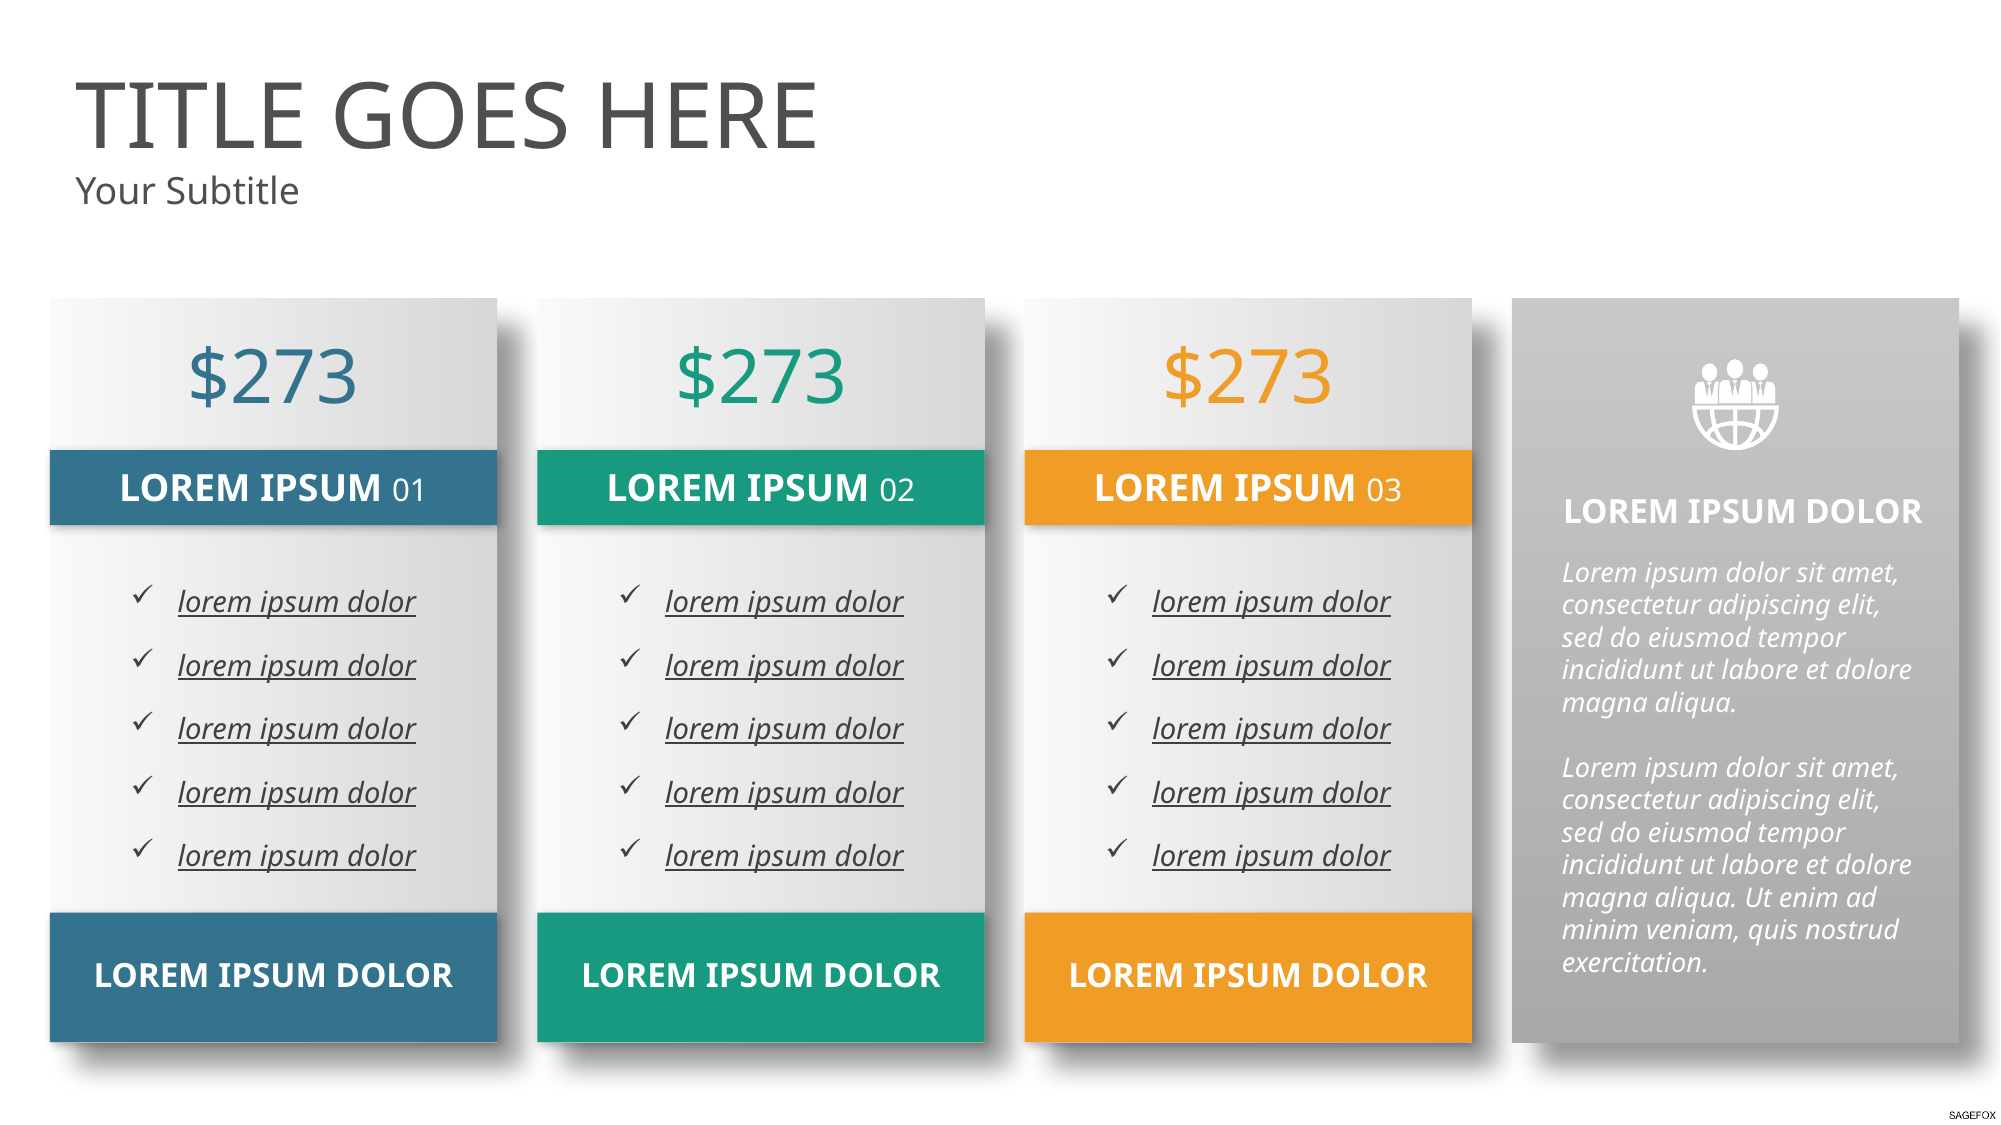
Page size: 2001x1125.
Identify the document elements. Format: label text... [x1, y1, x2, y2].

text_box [537, 298, 985, 1043]
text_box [49, 298, 498, 1043]
picture [1925, 1102, 2000, 1123]
text_box TITLE GOES HERE Your Subtitle [60, 49, 1036, 220]
text_box [1511, 298, 1960, 1043]
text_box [1692, 359, 1779, 450]
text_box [1024, 298, 1472, 1043]
text_box LOREM IPSUM DOLOR Lorem ipsum dolor sit amet, consectetur adipiscing elit, sed do eiusmod tempor incididunt ut labore et dolore magna aliqua. Lorem ipsum dolor sit amet, consectetur adipiscing elit, sed do eiusmod tempor incididunt ut labore et dolore magna aliqua. Ut enim ad minim veniam, quis nostrud exercitation. [1547, 482, 1940, 985]
